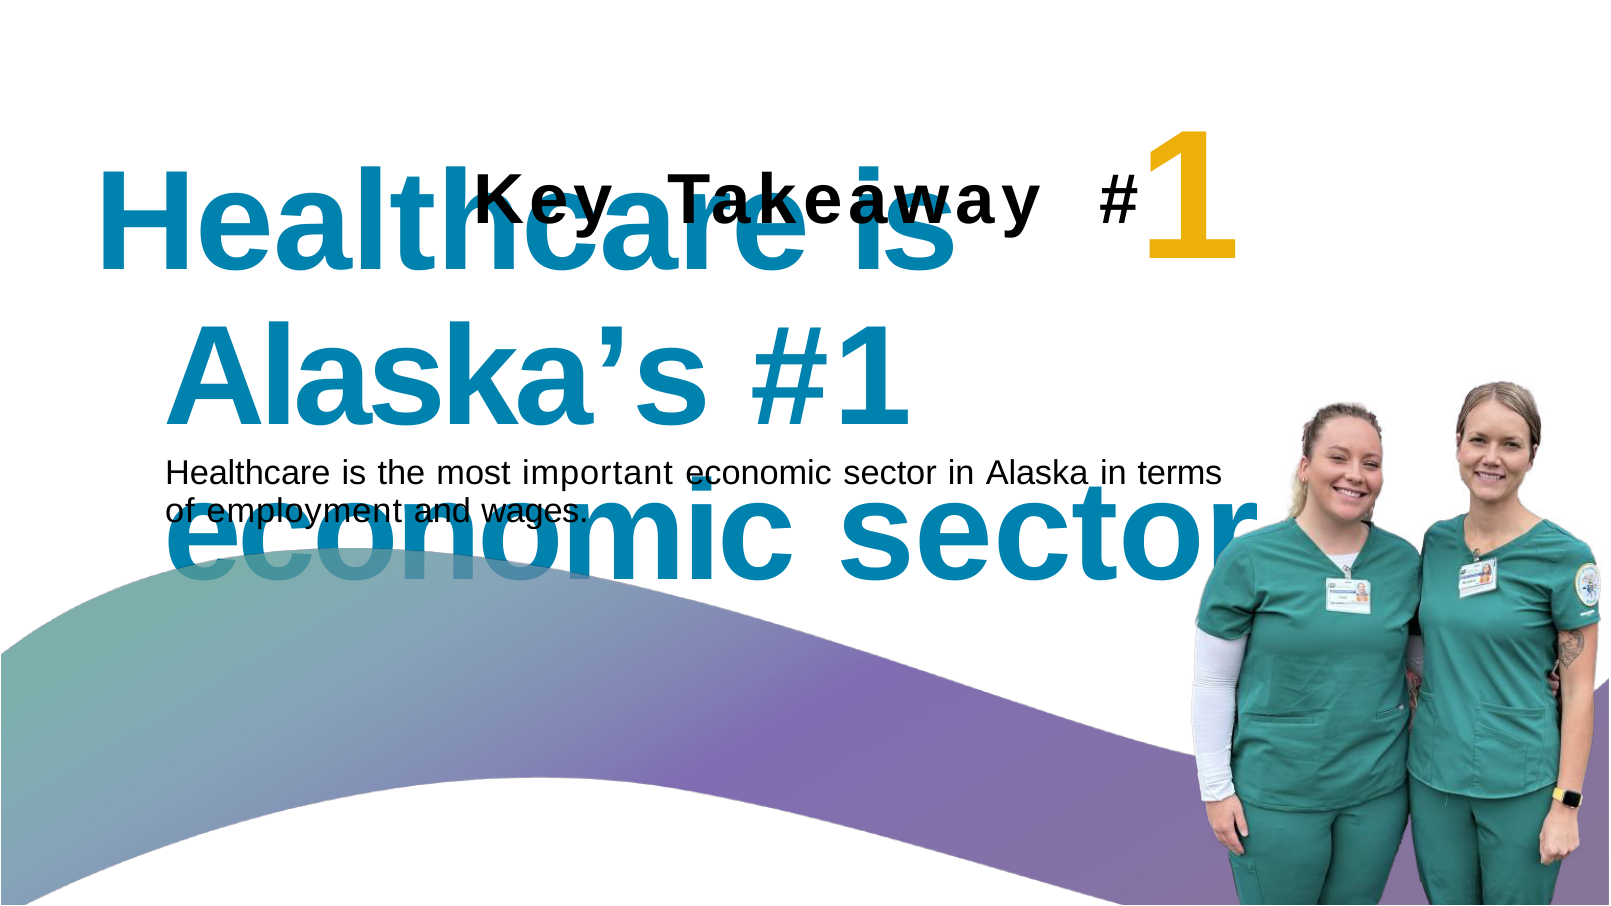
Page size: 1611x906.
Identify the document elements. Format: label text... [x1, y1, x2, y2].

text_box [0, 317, 1609, 905]
text_box Healthcare is Alaska’s #1 economic sector [92, 122, 1518, 314]
title Key Takeaway #1 [467, 0, 1250, 296]
